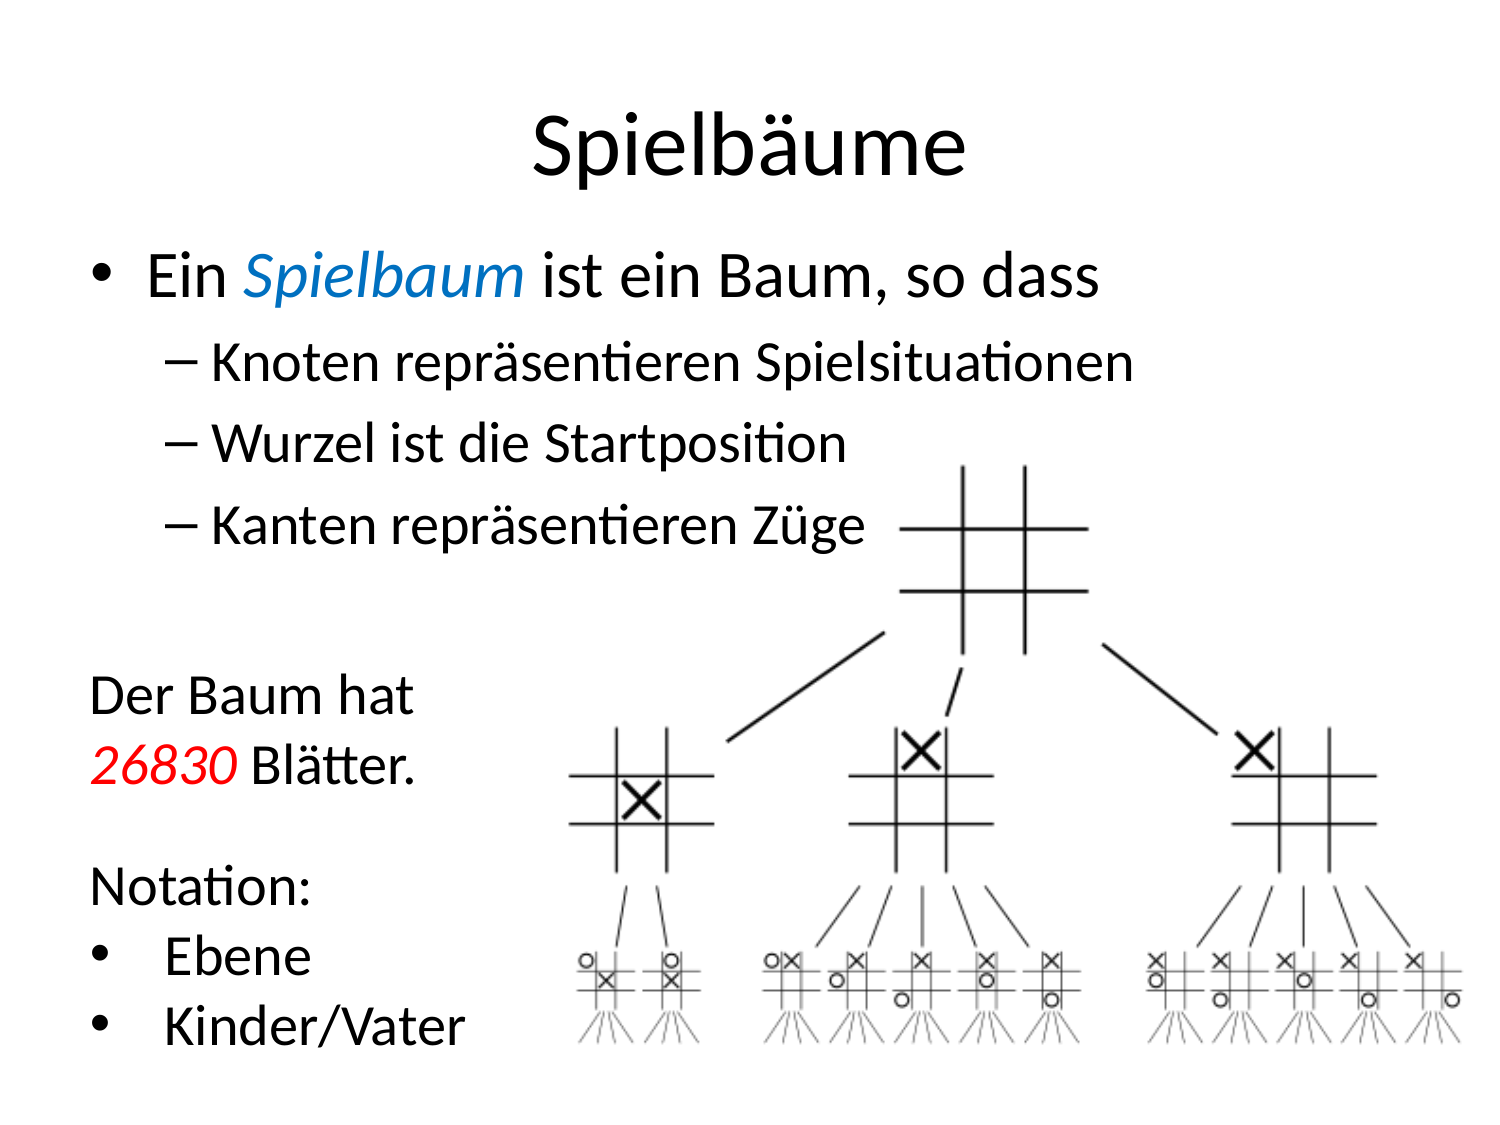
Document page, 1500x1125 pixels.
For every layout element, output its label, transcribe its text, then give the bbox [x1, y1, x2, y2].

picture [534, 431, 1482, 1063]
list Ein Spielbaum ist ein Baum, so dass Knoten repräsentieren Spielsituationen Wurzel ist die Startposition Kanten repräsentieren Züge [75, 223, 1425, 967]
text_box Notation: Ebene Kinder/Vater [74, 840, 500, 1065]
text_box Der Baum hat 26830 Blätter. [75, 648, 458, 804]
title Spielbäume [75, 45, 1425, 223]
